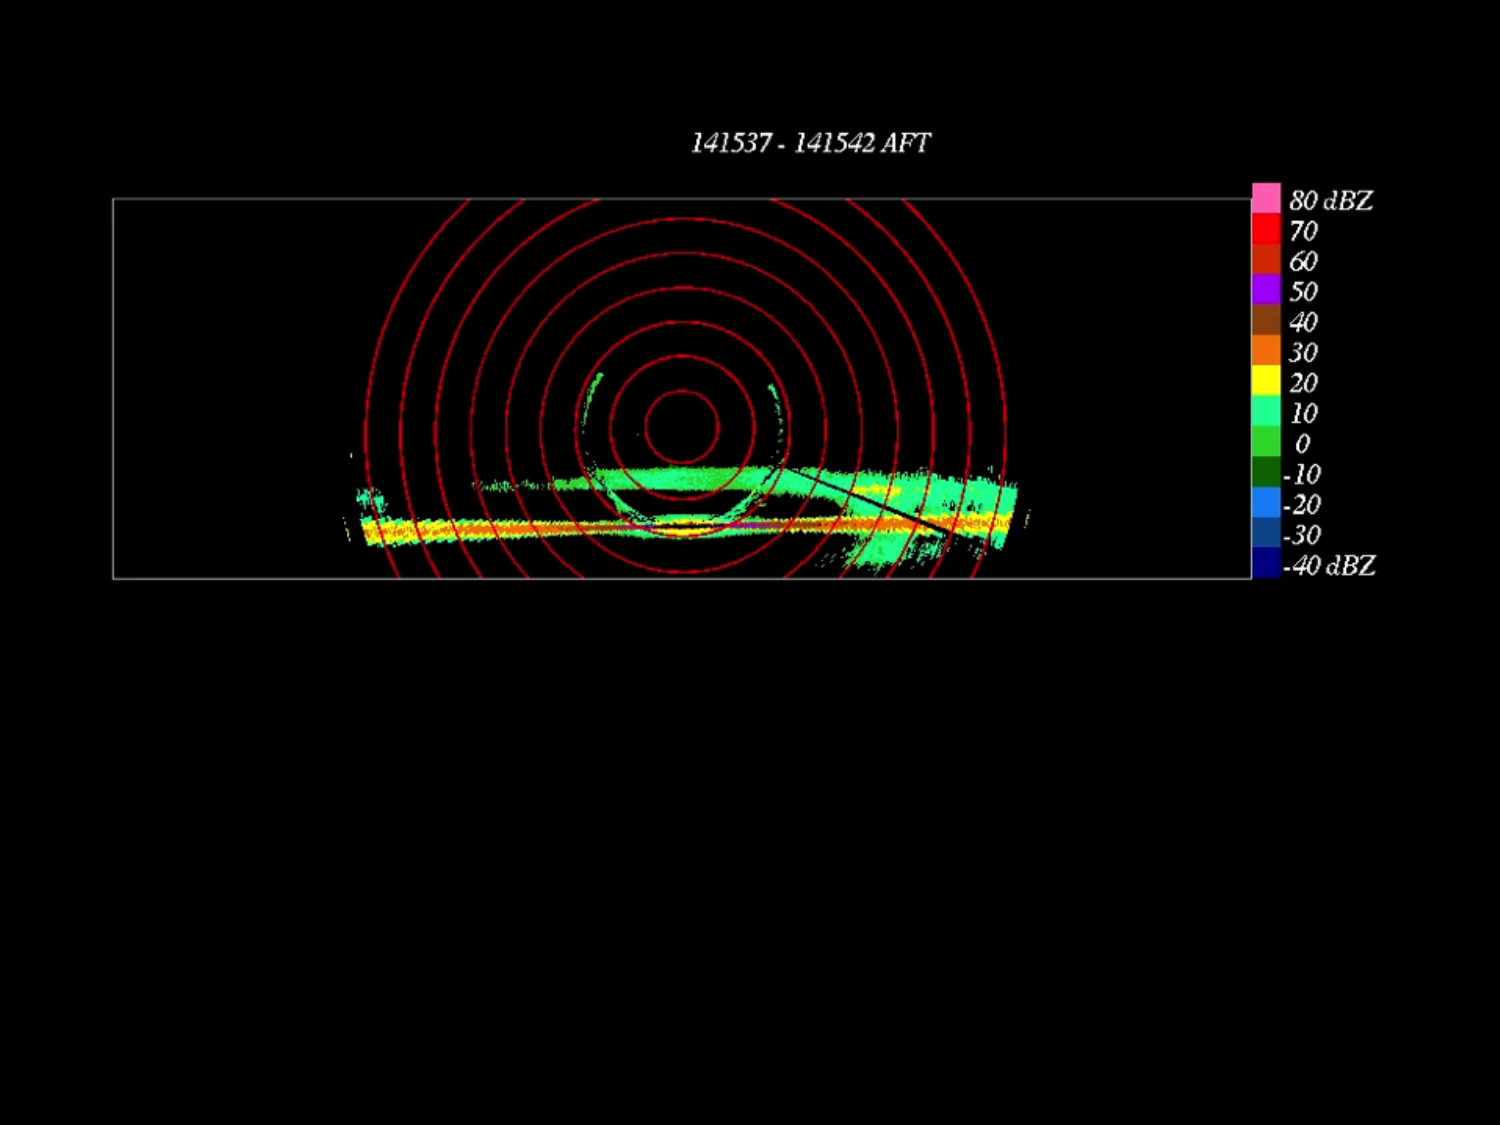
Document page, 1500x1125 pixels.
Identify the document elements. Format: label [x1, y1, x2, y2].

picture [0, 27, 1500, 709]
